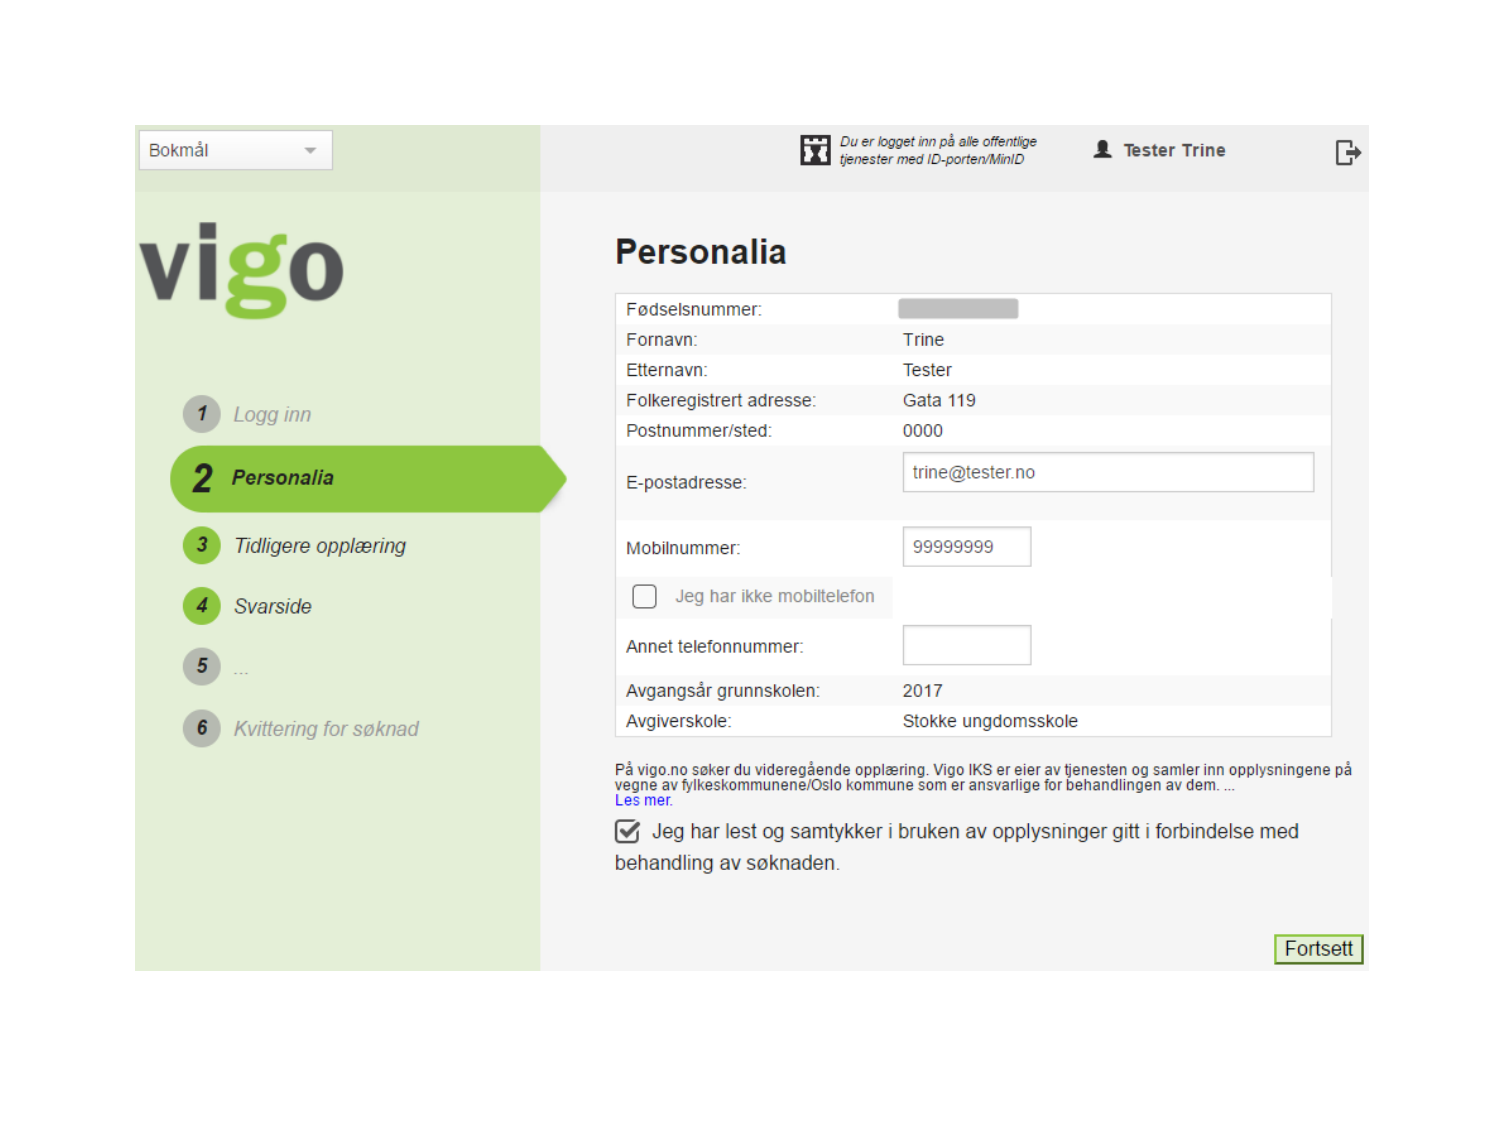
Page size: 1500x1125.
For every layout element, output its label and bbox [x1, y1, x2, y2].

picture [135, 125, 1369, 971]
